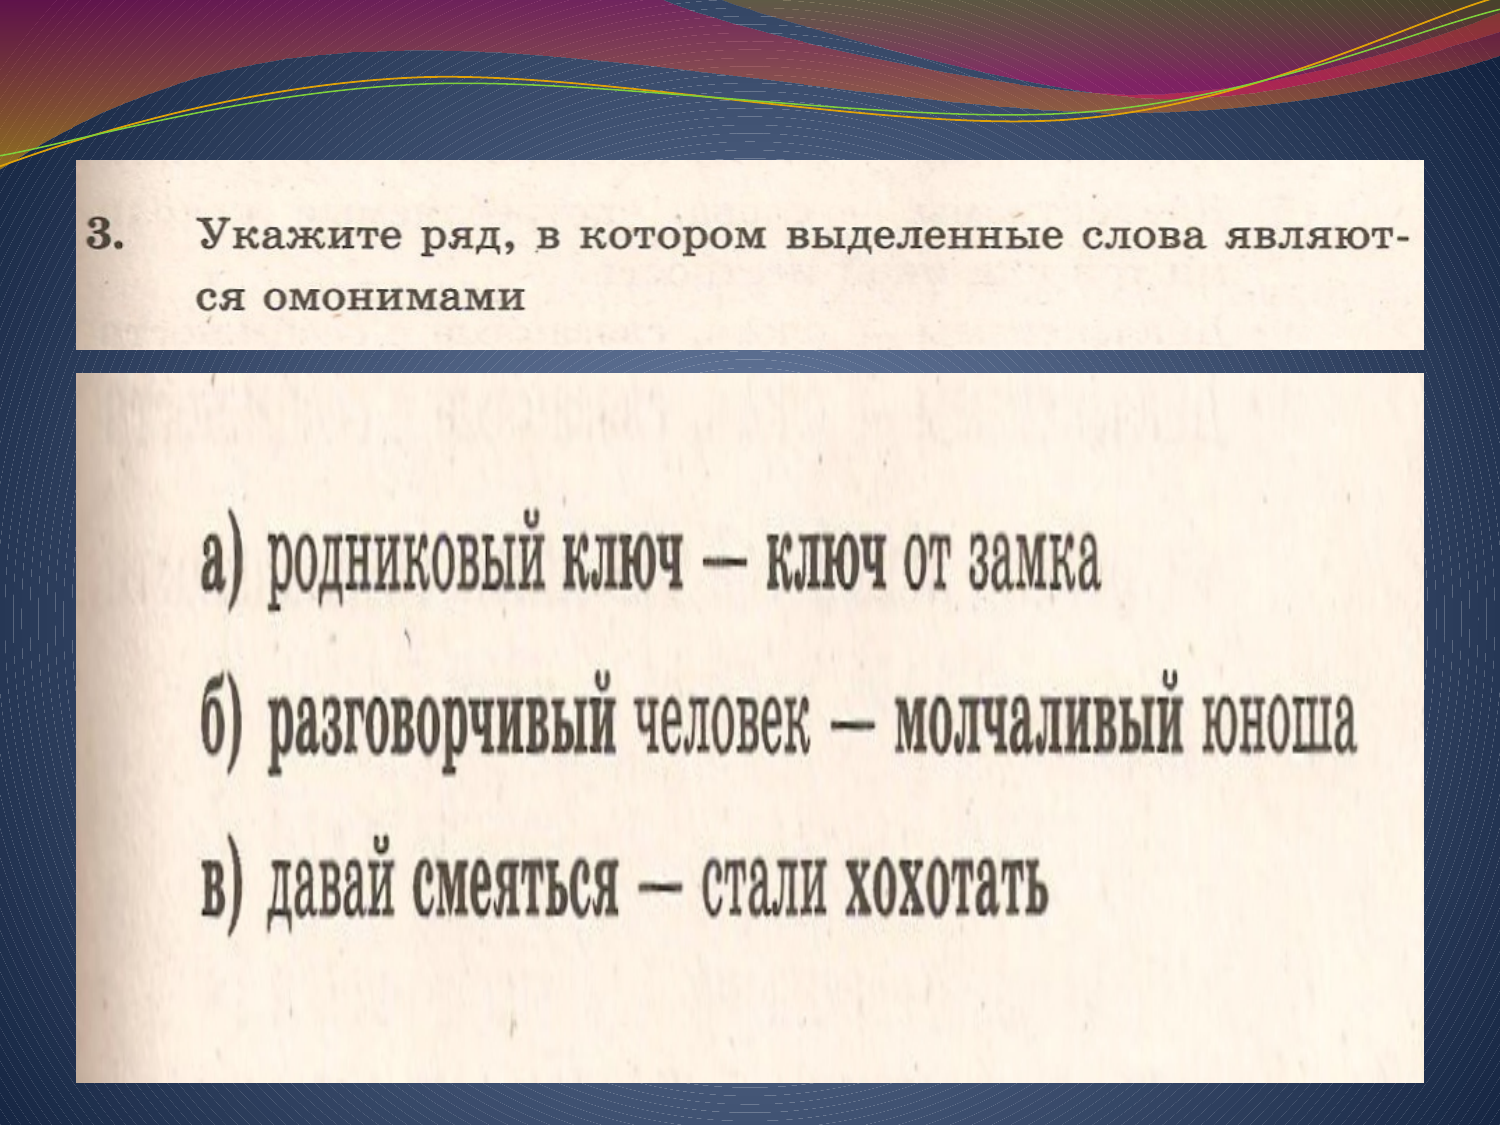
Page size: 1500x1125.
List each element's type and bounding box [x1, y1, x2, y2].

list [76, 373, 1424, 1083]
picture [76, 160, 1424, 350]
